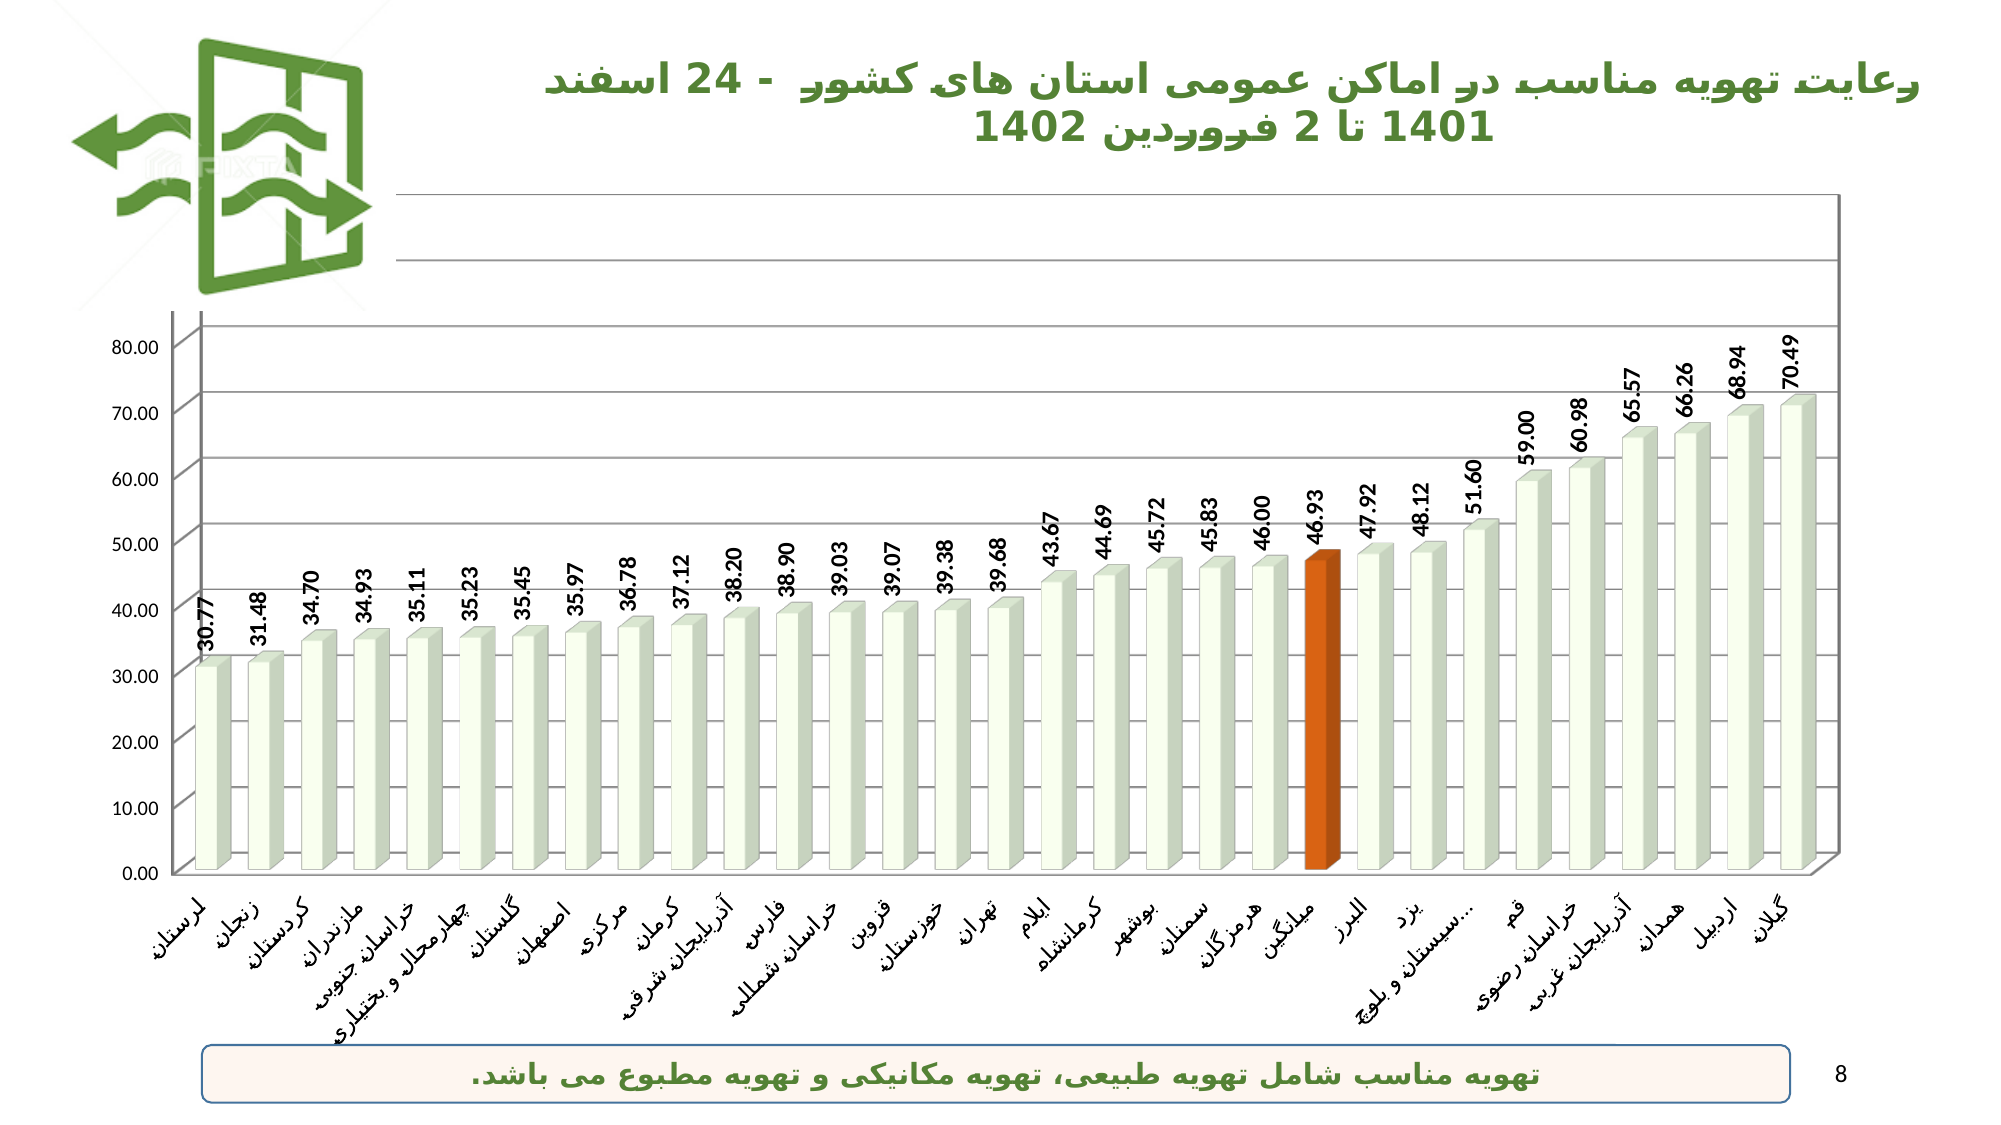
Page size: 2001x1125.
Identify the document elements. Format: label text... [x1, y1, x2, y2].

picture [42, 0, 396, 311]
text_box تهویه مناسب شامل تهویه طبیعی، تهویه مکانیکی و تهویه مطبوع می باشد. [200, 1050, 1792, 1104]
slide_number 8 [1787, 1050, 1863, 1103]
chart [66, 41, 1931, 1050]
